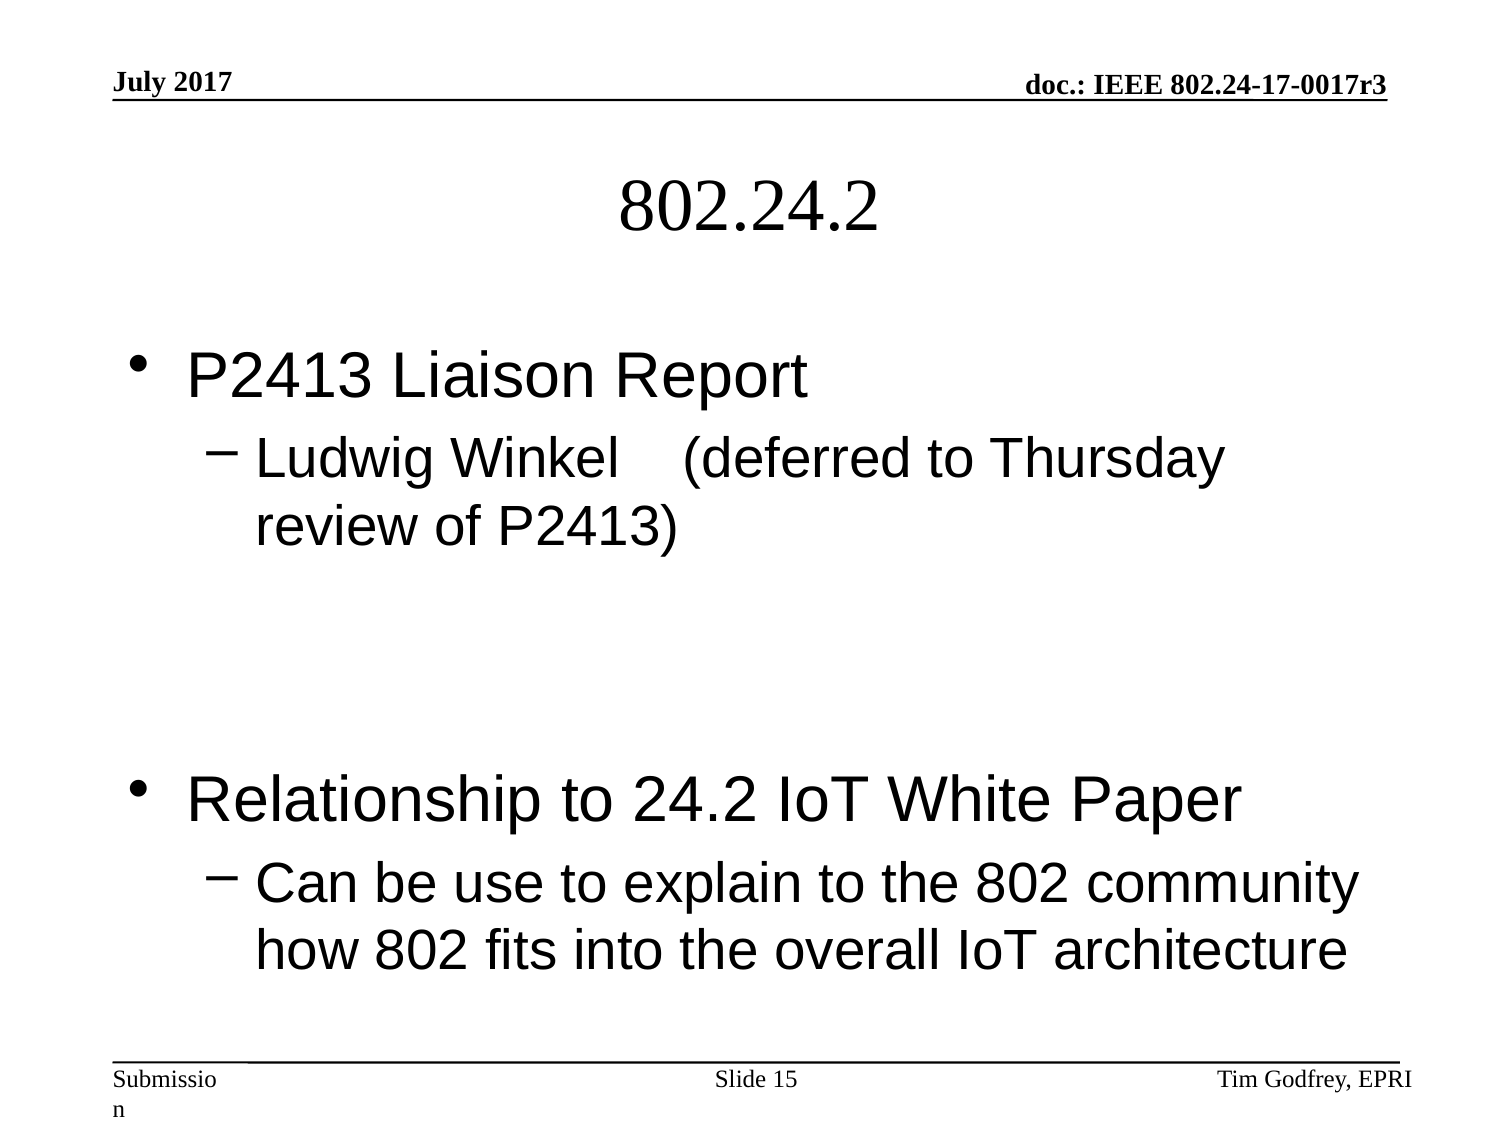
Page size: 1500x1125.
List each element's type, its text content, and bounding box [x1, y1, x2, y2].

list P2413 Liaison Report Ludwig Winkel (deferred to Thursday review of P2413) Relationship to 24.2 IoT White Paper Can be use to explain to the 802 community how 802 fits into the overall IoT architecture [112, 324, 1388, 1000]
slide_number Slide 15 [712, 1062, 800, 1093]
footer Tim Godfrey, EPRI [900, 1062, 1413, 1093]
title 802.24.2 [112, 112, 1388, 288]
